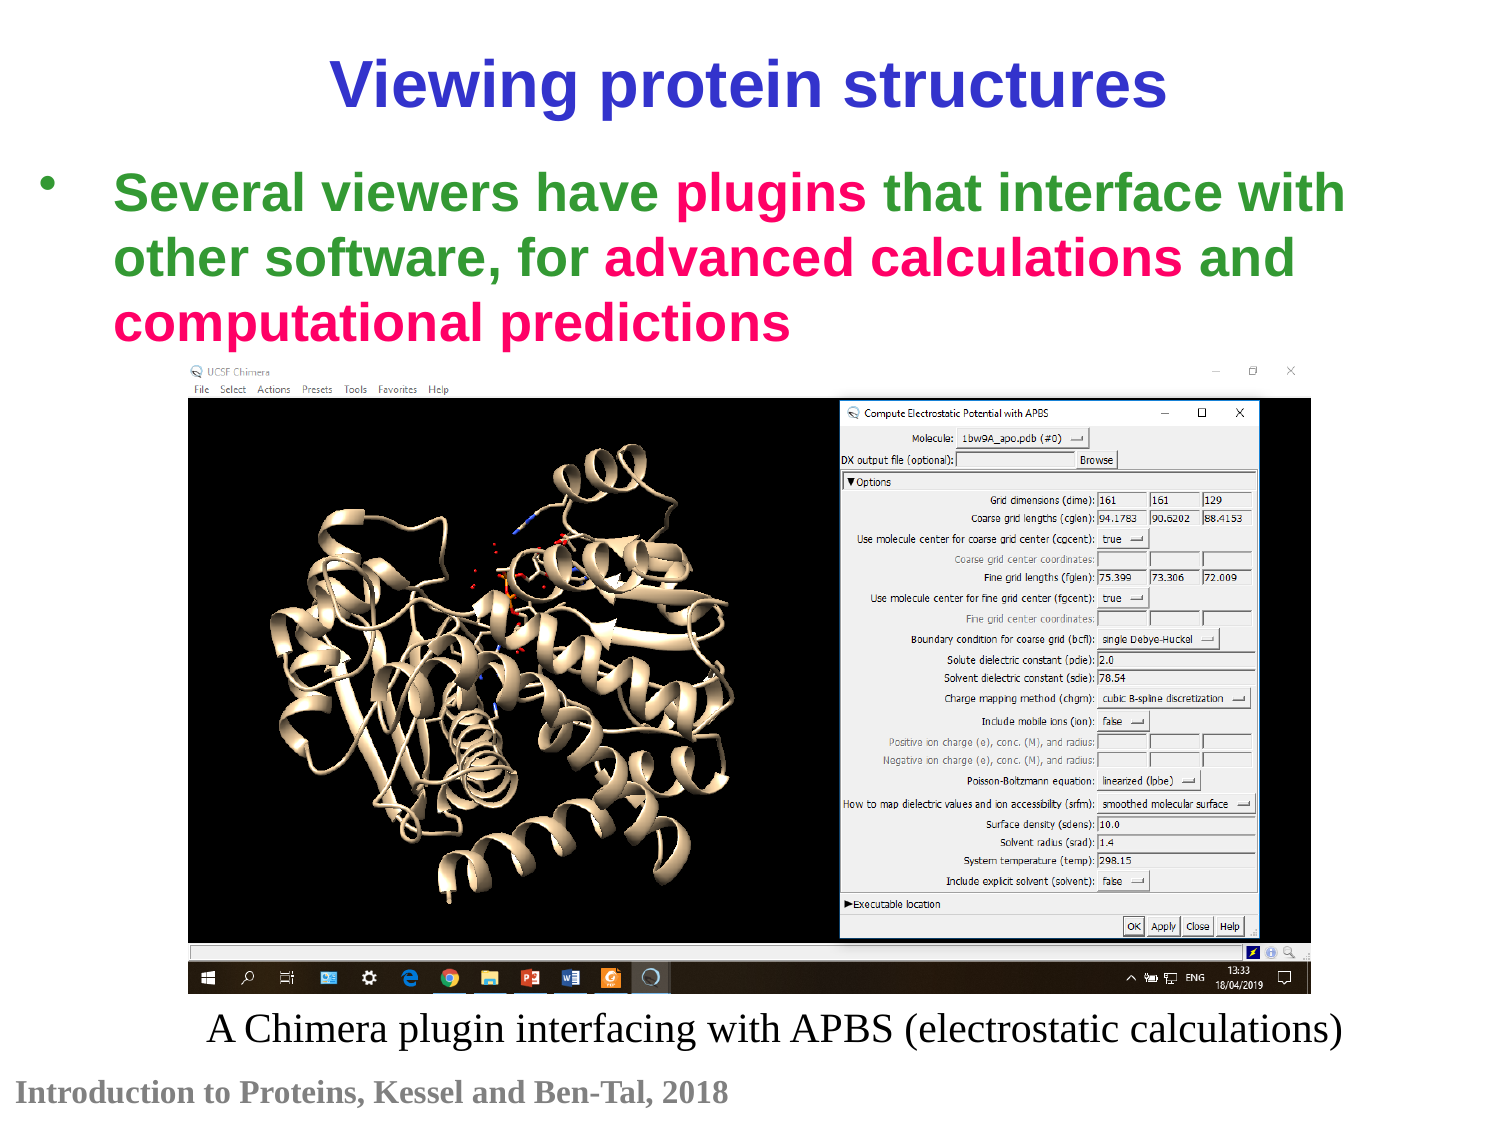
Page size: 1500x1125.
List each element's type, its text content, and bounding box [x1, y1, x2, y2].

text_box A Chimera plugin interfacing with APBS (electrostatic calculations) [191, 993, 1370, 1058]
text_box Viewing protein structures [40, 33, 1459, 128]
text_box Several viewers have plugins that interface with other software, for advanced calculations and computational predictions [23, 149, 1500, 360]
picture [188, 361, 1311, 994]
